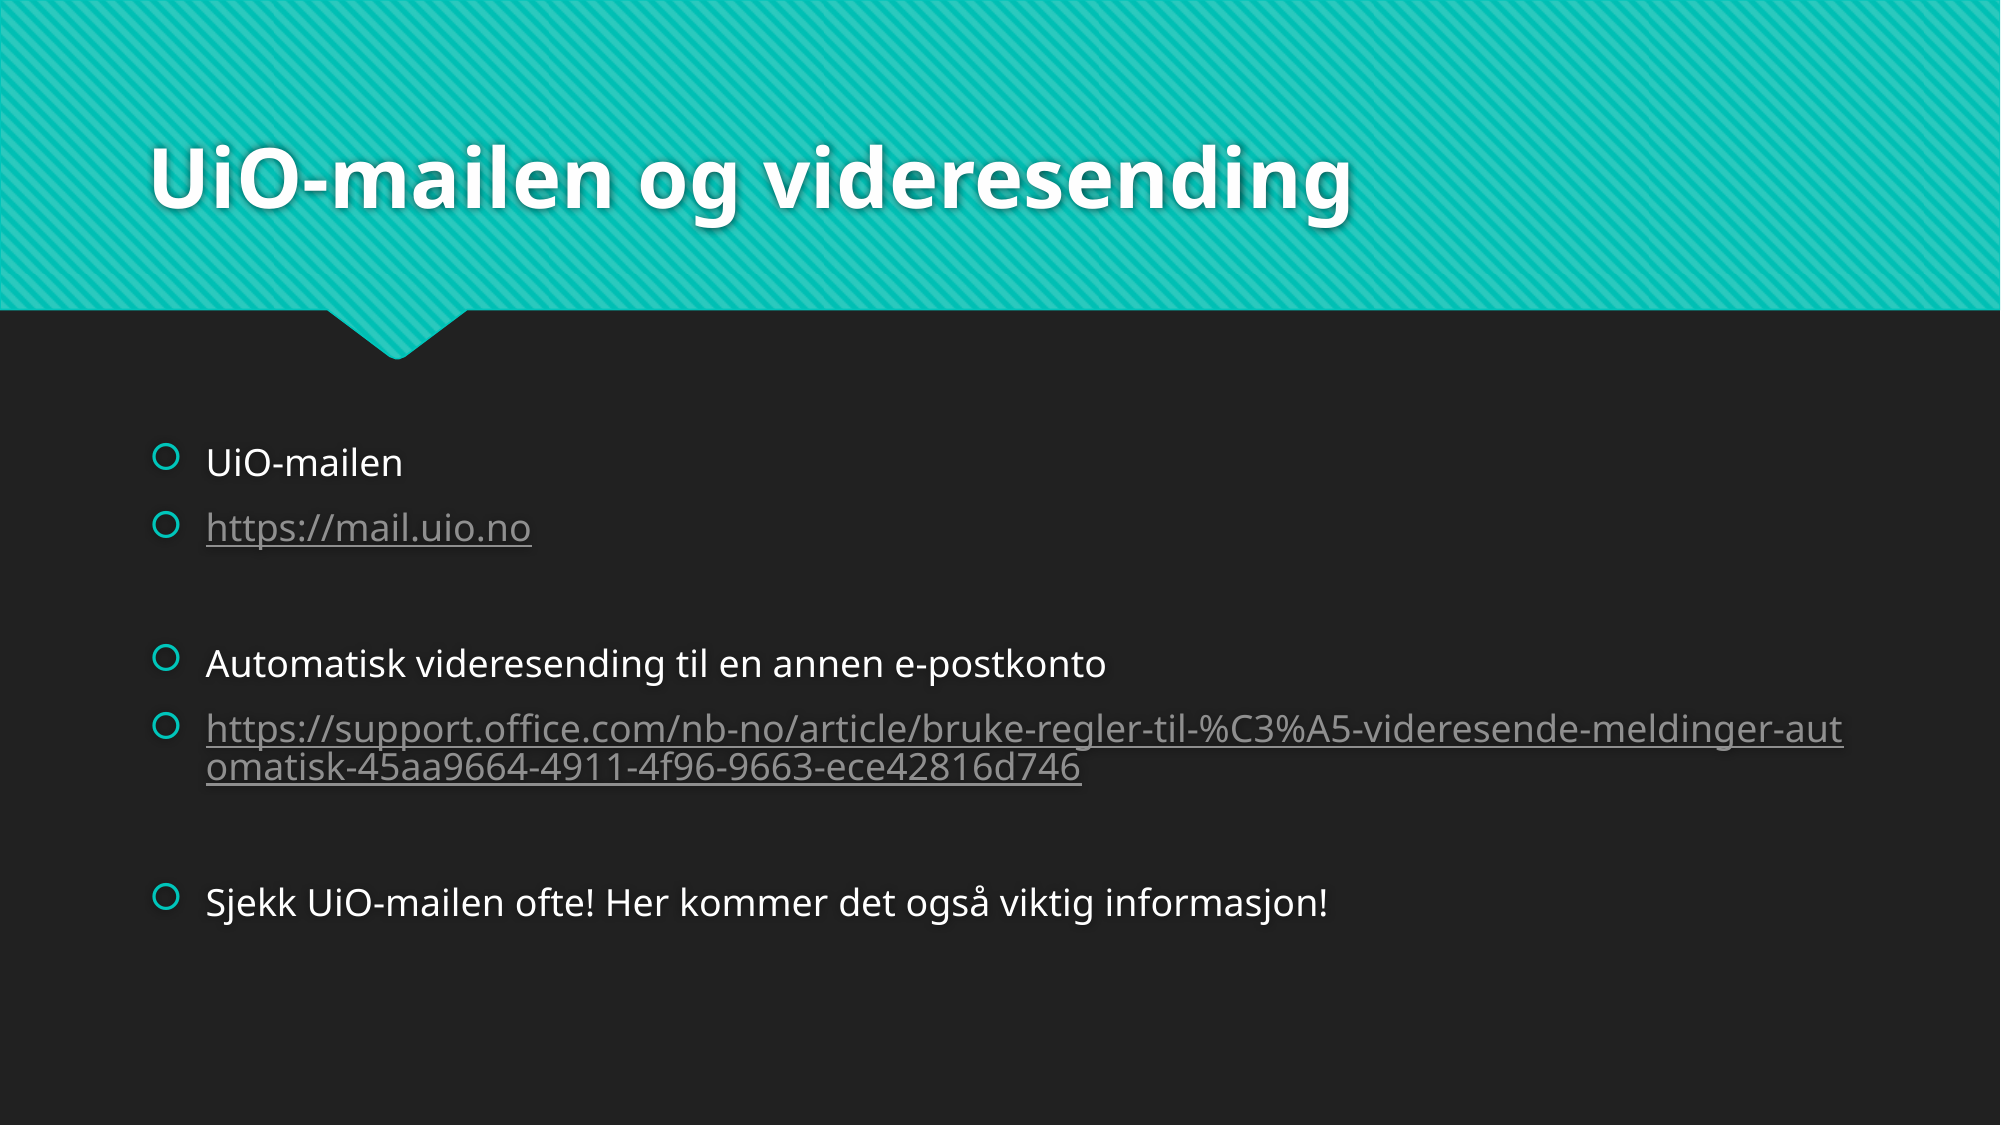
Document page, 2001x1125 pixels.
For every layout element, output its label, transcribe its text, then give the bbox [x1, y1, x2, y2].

list UiO-mailen https://mail.uio.no Automatisk videresending til en annen e-postkonto https://support.office.com/nb-no/article/bruke-regler-til-%C3%A5-videresende-meldinger-automatisk-45aa9664-4911-4f96-9663-ece42816d746 Sjekk UiO-mailen ofte! Her kommer det også viktig informasjon! [134, 364, 1866, 962]
title UiO-mailen og videresending [132, 73, 1868, 233]
